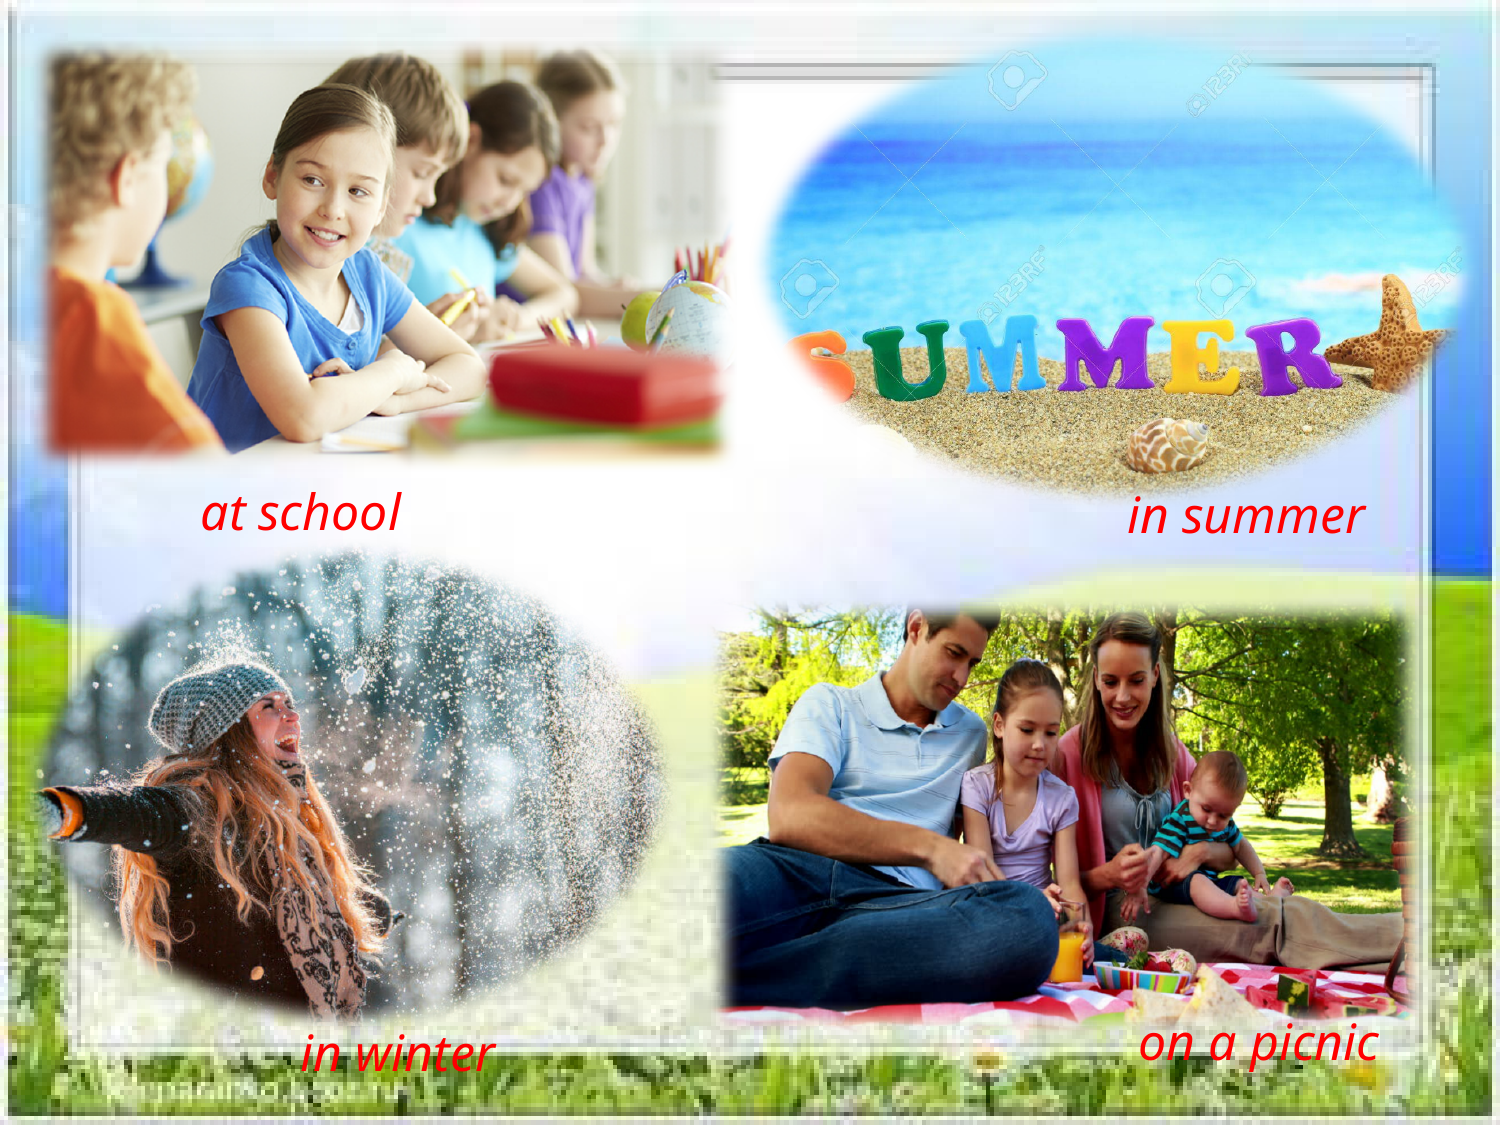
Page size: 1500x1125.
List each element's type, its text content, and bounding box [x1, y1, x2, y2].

text_box in summer [1112, 519, 1381, 551]
text_box on a picnic [1123, 1044, 1395, 1078]
picture [0, 0, 1500, 1125]
text_box in winter [285, 1045, 511, 1089]
text_box at school [185, 481, 417, 537]
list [747, 19, 1485, 511]
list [29, 35, 738, 473]
